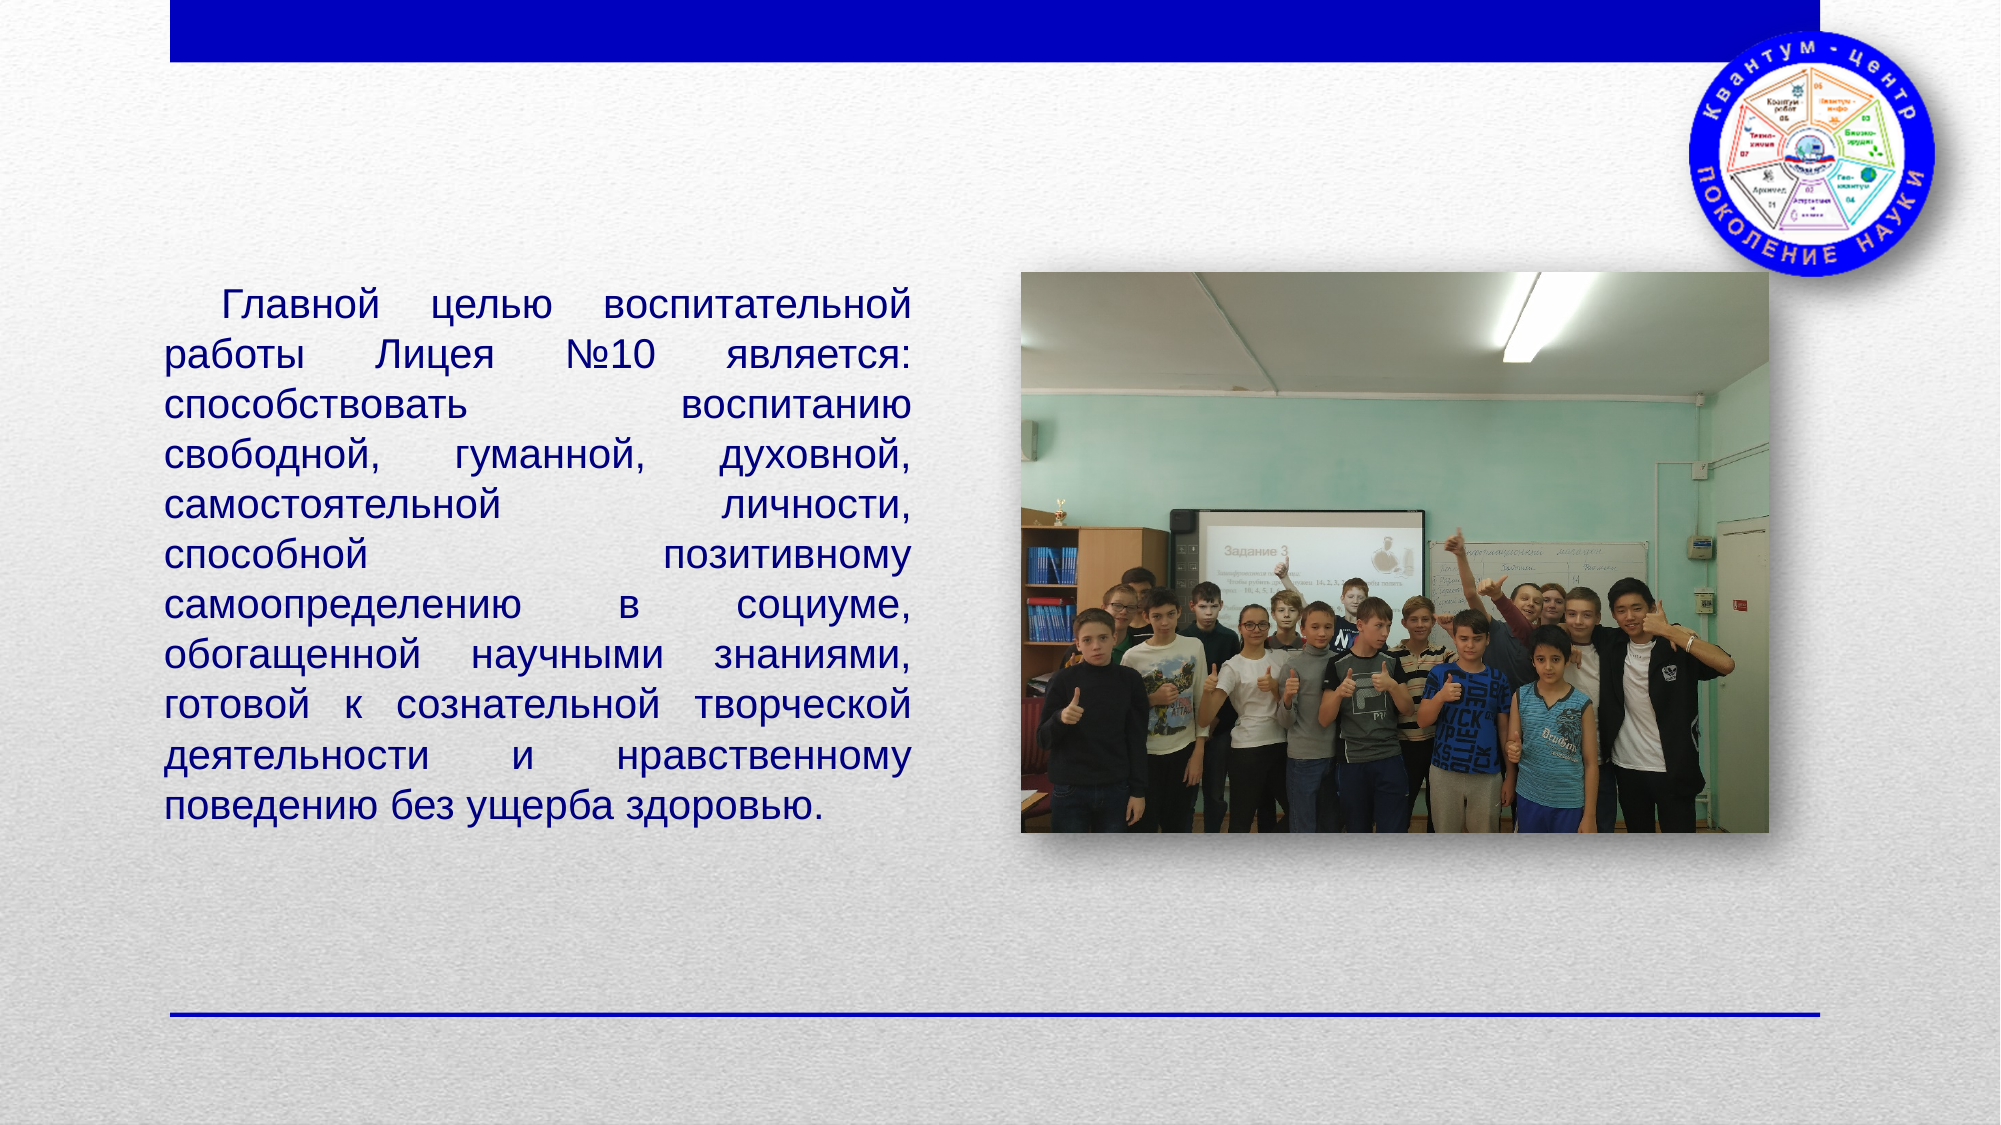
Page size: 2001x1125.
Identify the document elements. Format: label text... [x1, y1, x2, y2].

picture [0, 0, 2001, 1125]
list Главной целью воспитательной работы Лицея №10 является: способствовать воспитанию свободной, гуманной, духовной, самостоятельной личности, способной позитивному самоопределению в социуме, обогащенной научными знаниями, готовой к сознательной творческой деятельности и нравственному поведению без ущерба здоровью. [104, 247, 928, 857]
